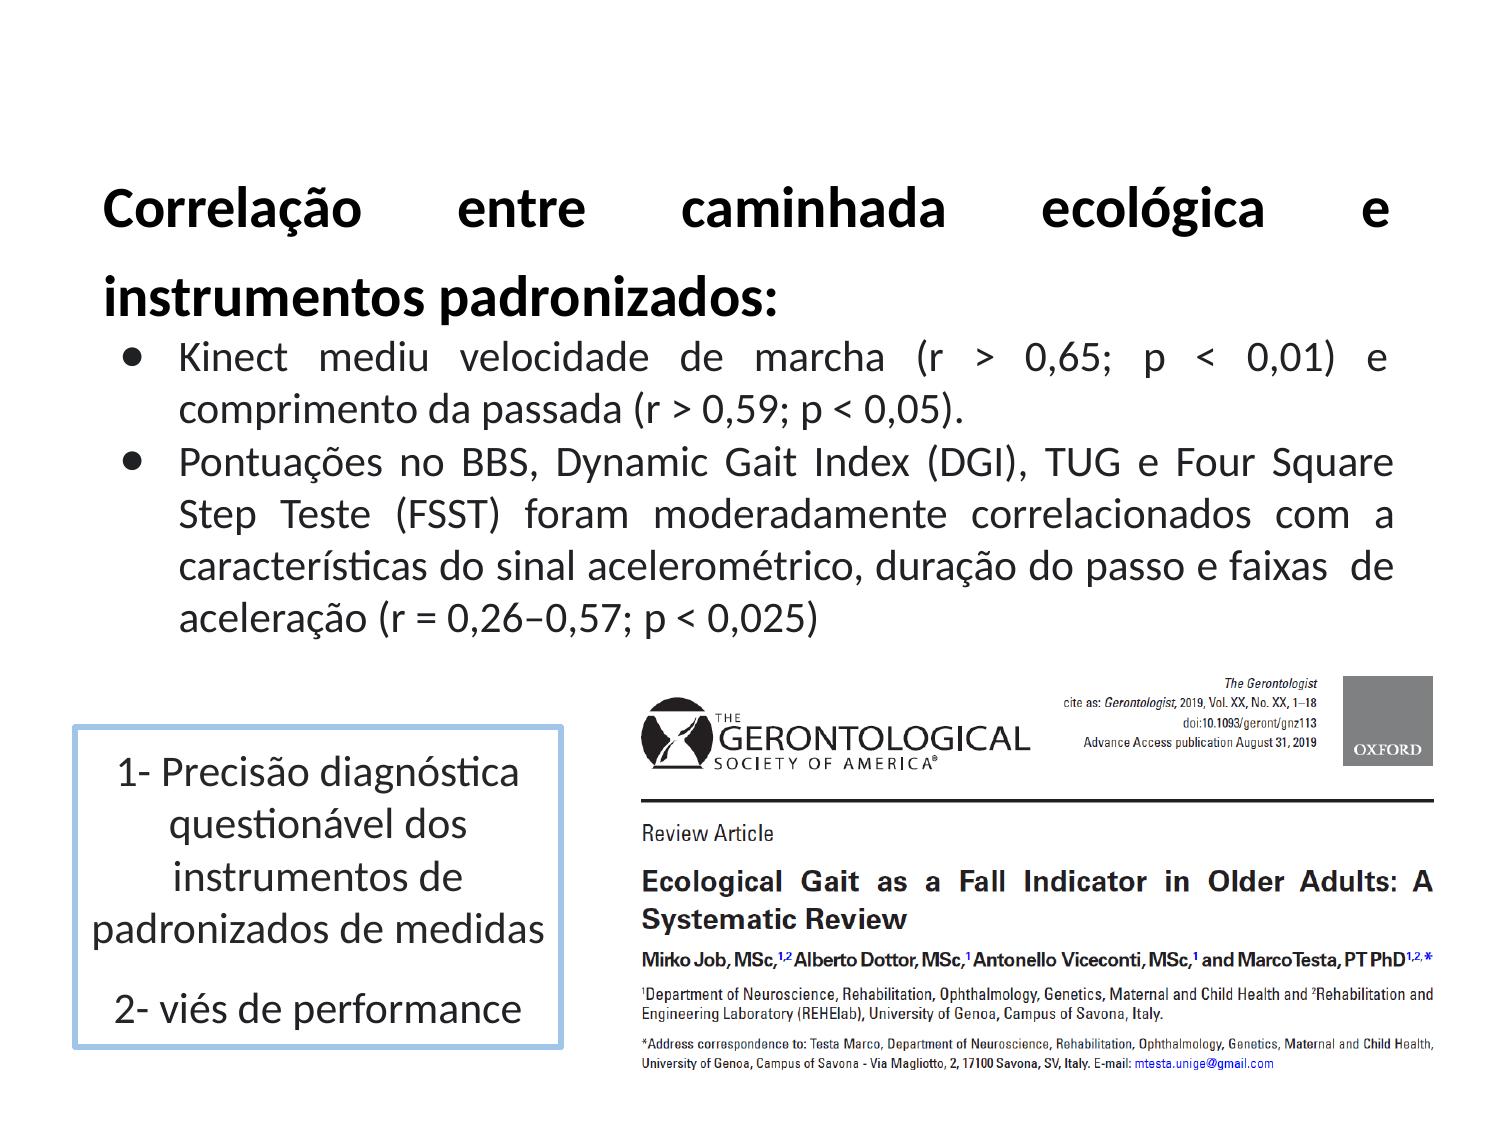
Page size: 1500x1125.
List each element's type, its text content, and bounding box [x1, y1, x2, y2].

picture [615, 676, 1473, 1076]
text_box 1- Precisão diagnóstica questionável dos instrumentos de padronizados de medidas 2- viés de performance [75, 727, 561, 1047]
list Correlação entre caminhada ecológica e instrumentos padronizados: Kinect mediu velocidade de marcha (r > 0,65; p < 0,01) e comprimento da passada (r > 0,59; p < 0,05). Pontuações no BBS, Dynamic Gait Index (DGI), TUG e Four Square Step Teste (FSST) foram moderadamente correlacionados com a características do sinal acelerométrico, duração do passo e faixas de aceleração (r = 0,26–0,57; p < 0,025) [88, 141, 1412, 862]
